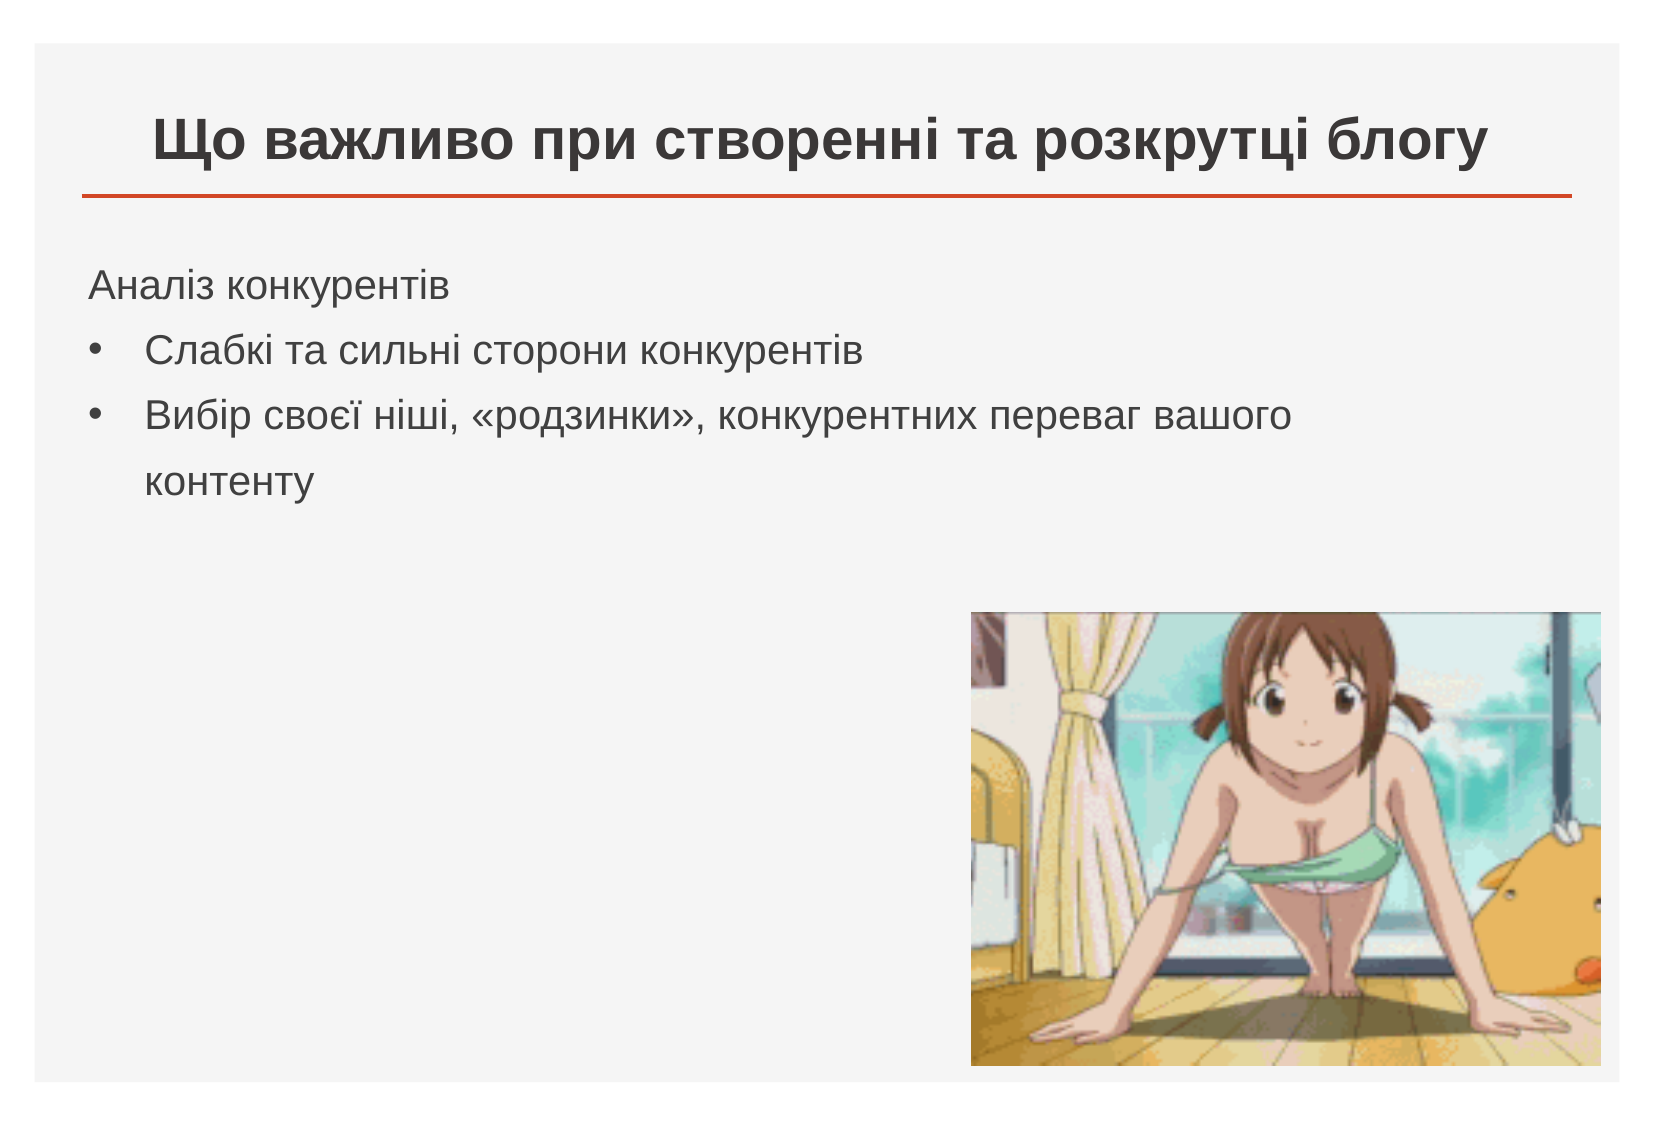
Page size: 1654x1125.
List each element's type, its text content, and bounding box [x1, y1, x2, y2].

picture [971, 612, 1601, 1066]
title Що важливо при створенні та розкрутці блогу [70, 73, 1572, 179]
list Аналіз конкурентів Слабкі та сильні сторони конкурентів Вибір своєї ніші, «родзинки», конкурентних переваг вашого контенту [73, 235, 1389, 888]
